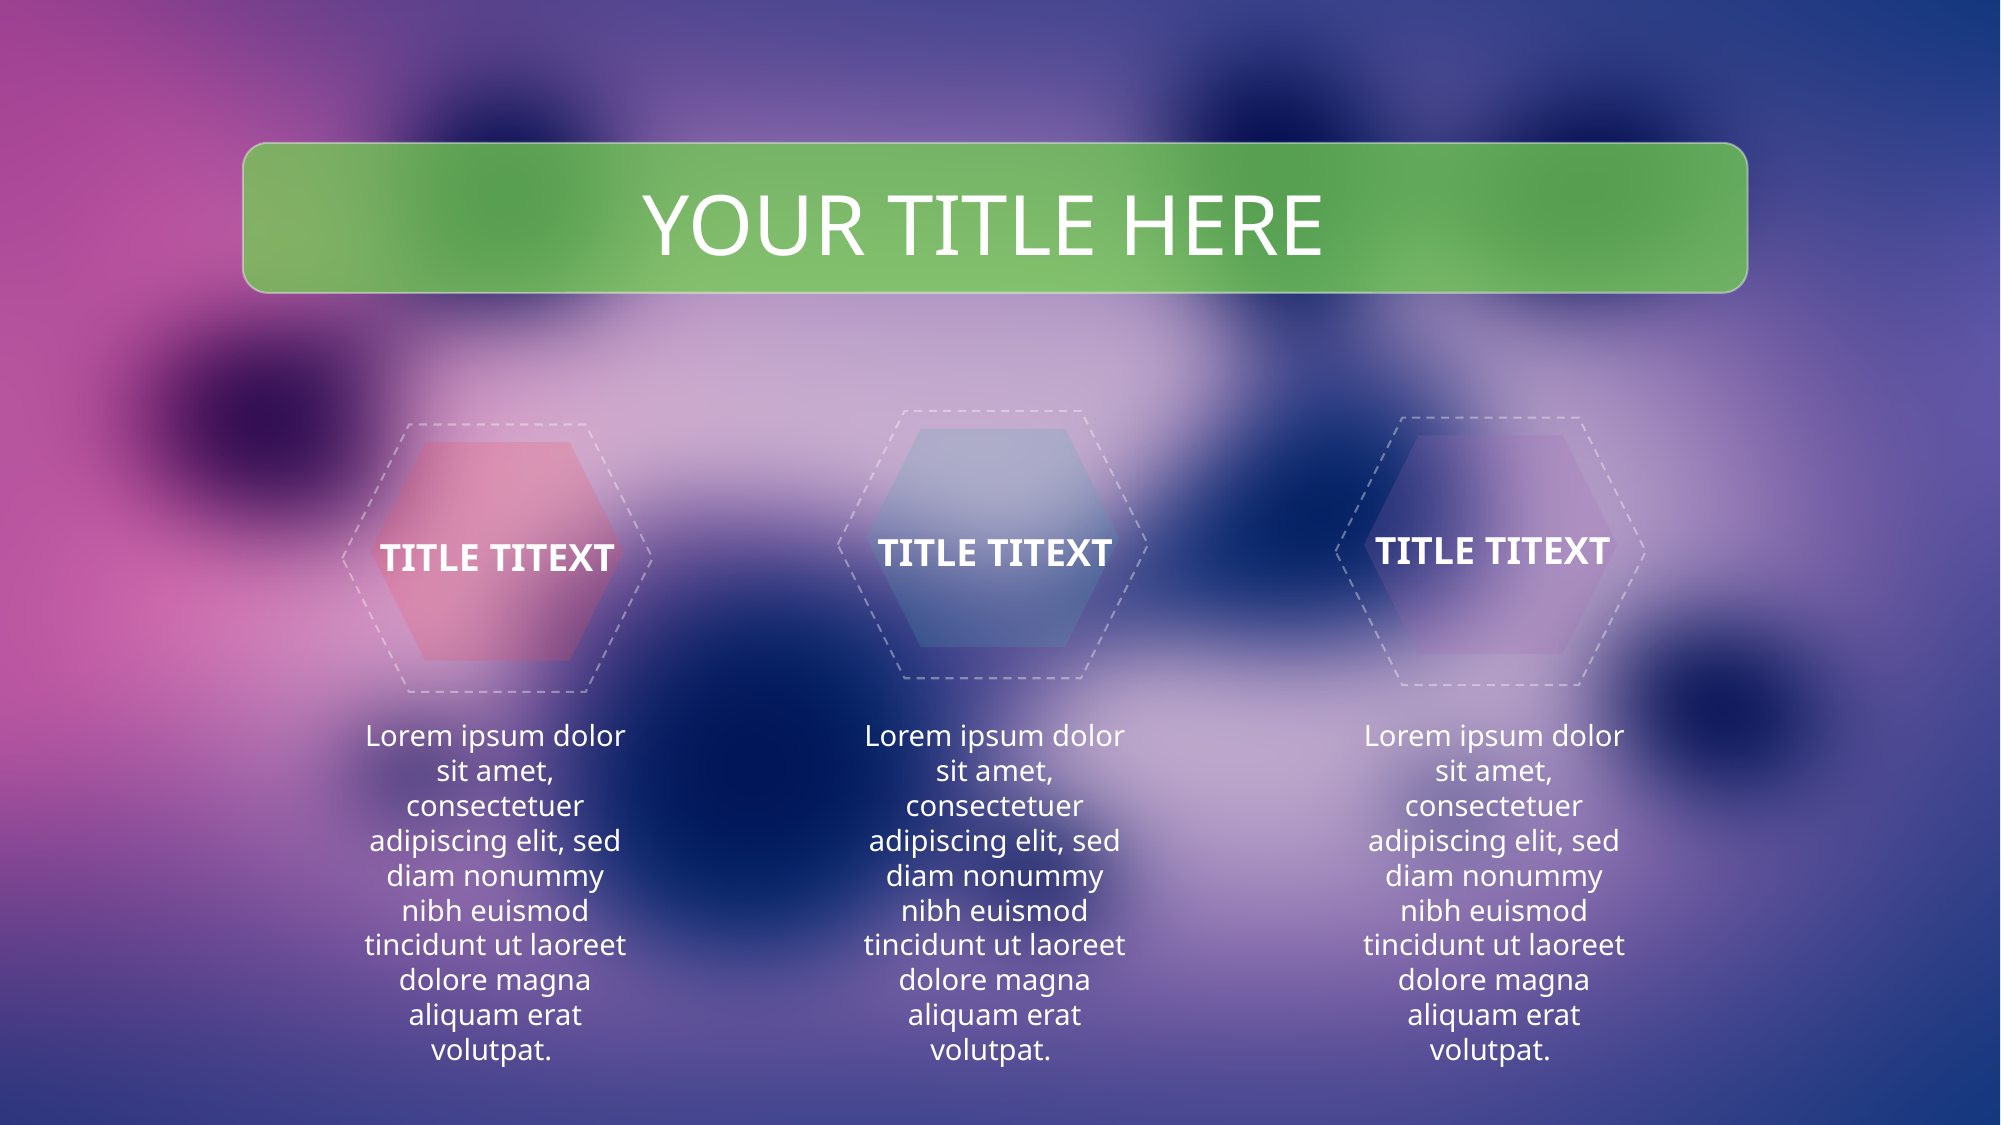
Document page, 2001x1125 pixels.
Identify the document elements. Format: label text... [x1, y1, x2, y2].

text_box YOUR TITLE HERE [585, 164, 1405, 280]
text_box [1335, 417, 1651, 686]
picture [0, 0, 2001, 1125]
text_box [241, 141, 1749, 294]
text_box Lorem ipsum dolor sit amet, consectetuer adipiscing elit, sed diam nonummy nibh euismod tincidunt ut laoreet dolore magna aliquam erat volutpat. [338, 709, 653, 1074]
text_box [355, 587, 640, 693]
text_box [837, 410, 1153, 679]
text_box Lorem ipsum dolor sit amet, consectetuer adipiscing elit, sed diam nonummy nibh euismod tincidunt ut laoreet dolore magna aliquam erat volutpat. [837, 709, 1152, 1074]
text_box [357, 423, 638, 526]
text_box Lorem ipsum dolor sit amet, consectetuer adipiscing elit, sed diam nonummy nibh euismod tincidunt ut laoreet dolore magna aliquam erat volutpat. [1337, 709, 1652, 1074]
text_box TITLE TITEXT [339, 526, 655, 587]
